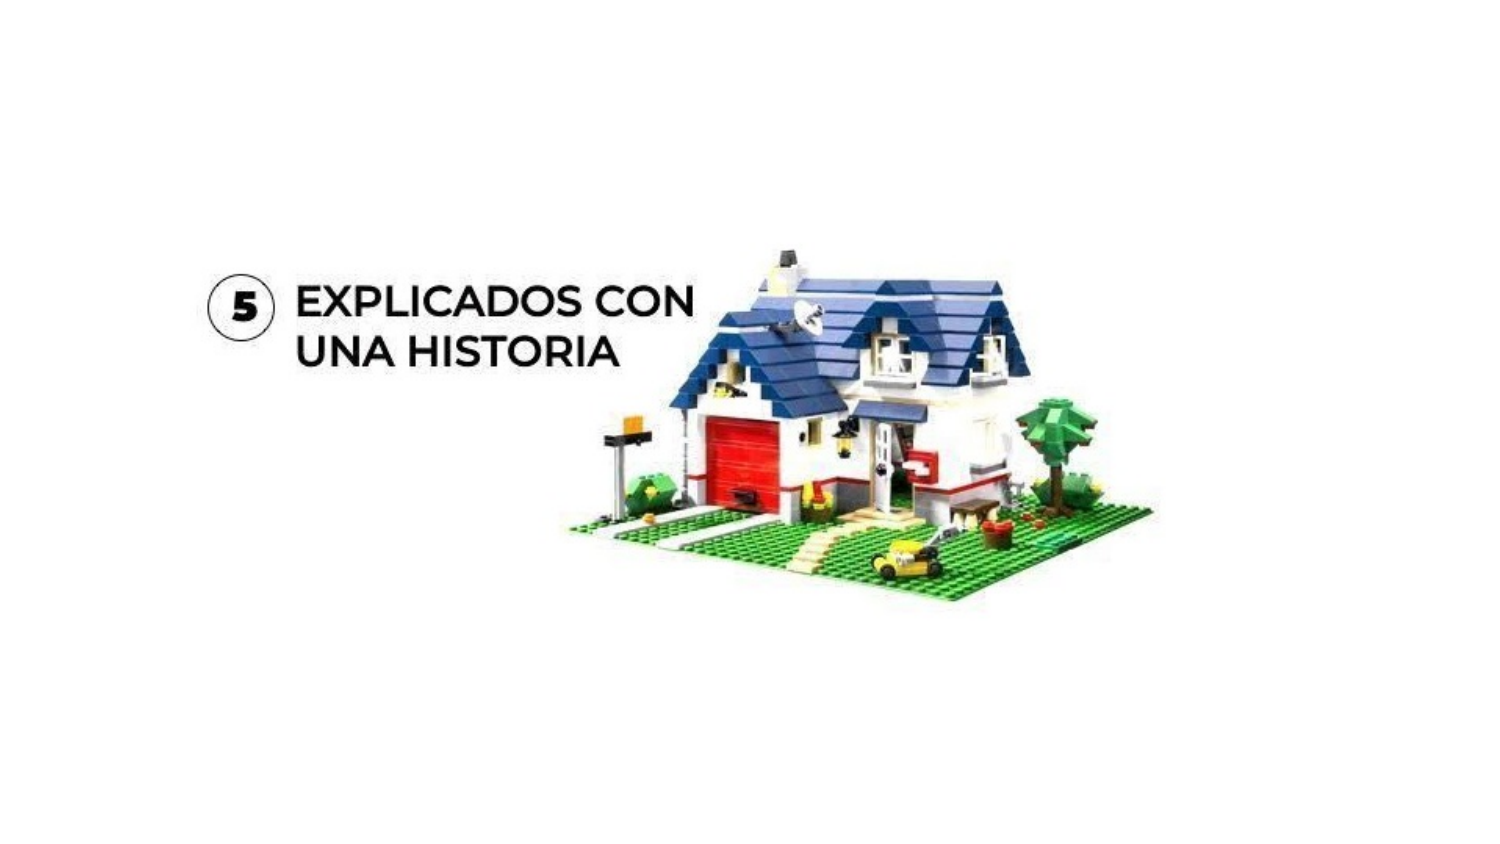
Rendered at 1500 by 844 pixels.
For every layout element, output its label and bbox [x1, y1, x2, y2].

picture [188, 218, 1311, 625]
